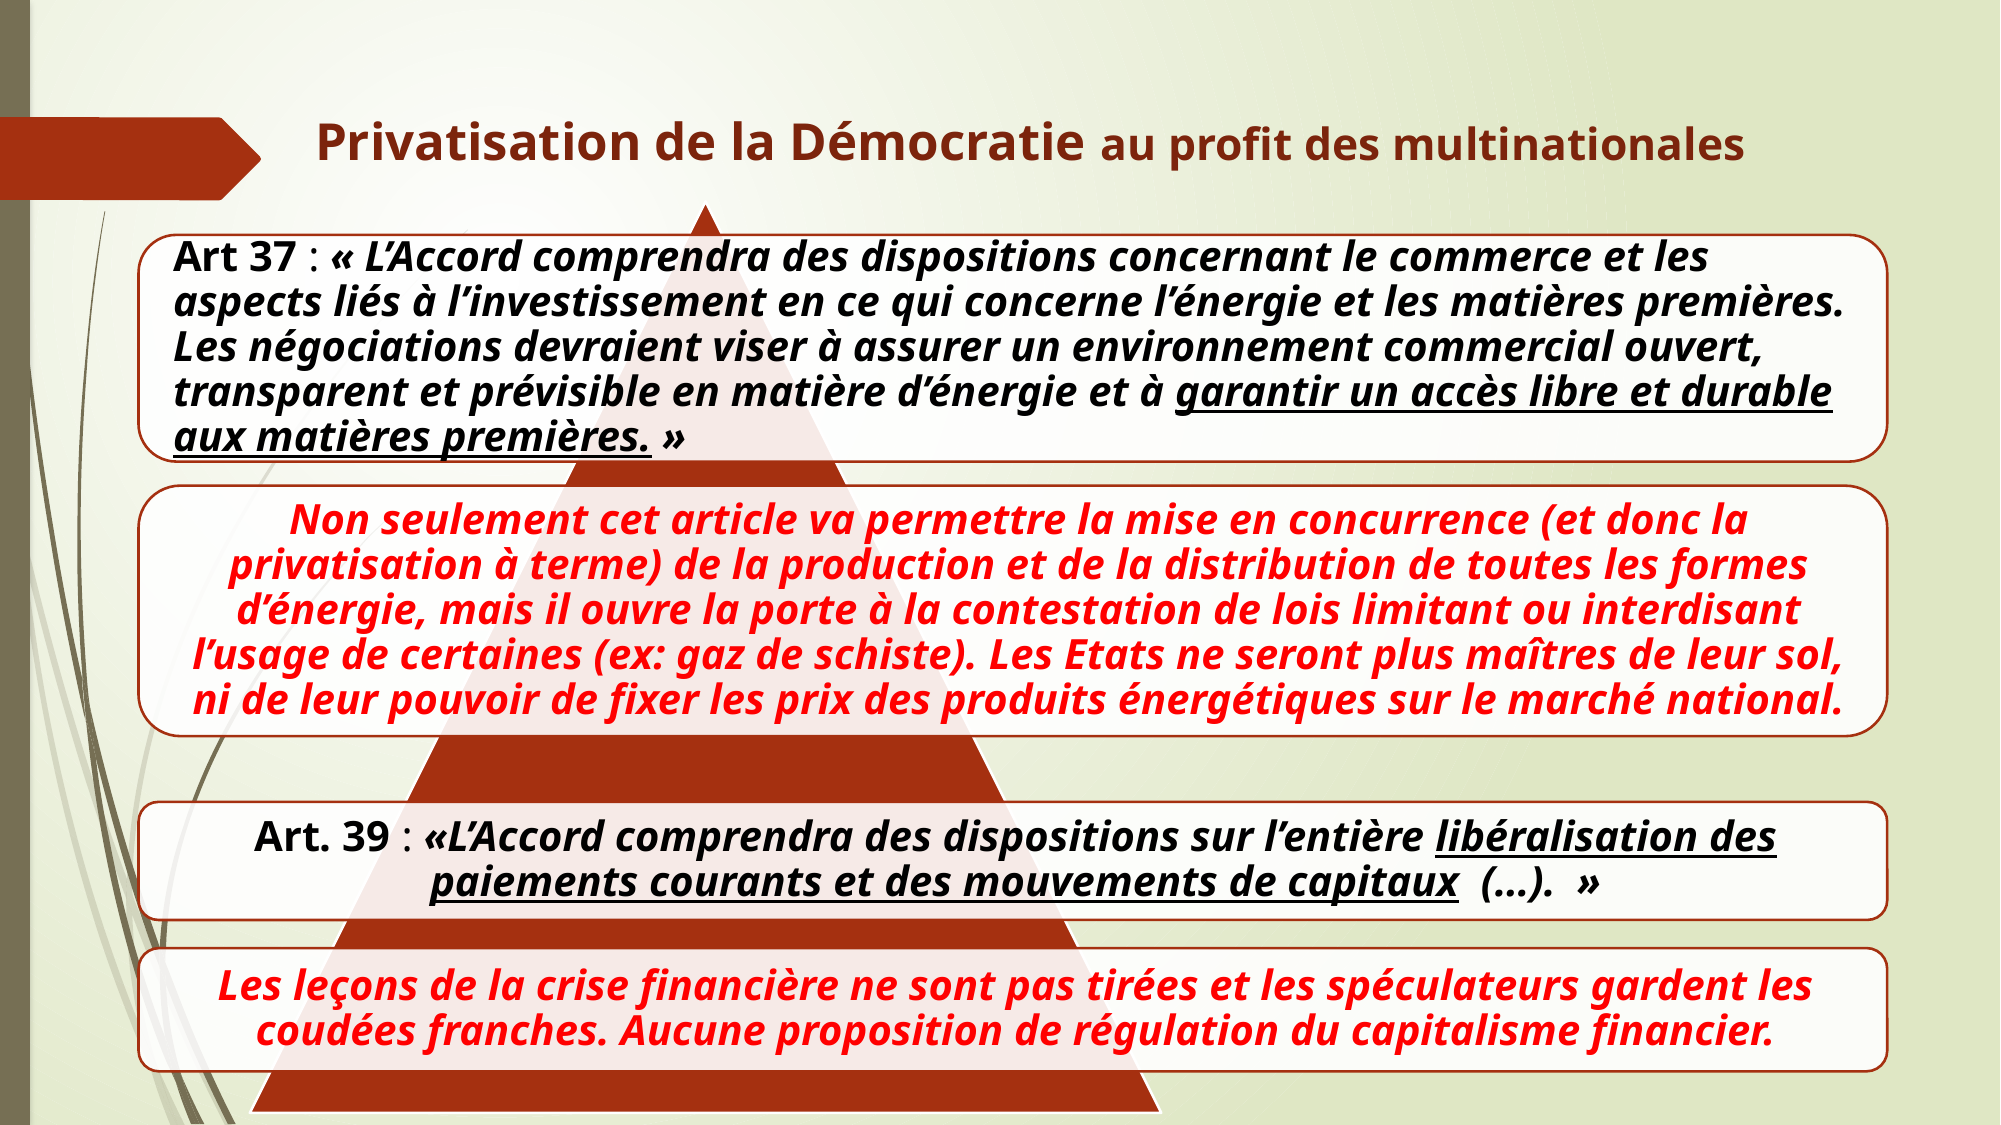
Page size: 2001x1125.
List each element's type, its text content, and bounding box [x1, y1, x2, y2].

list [138, 201, 1888, 1114]
title Privatisation de la Démocratie au profit des multinationales [300, 102, 1888, 180]
